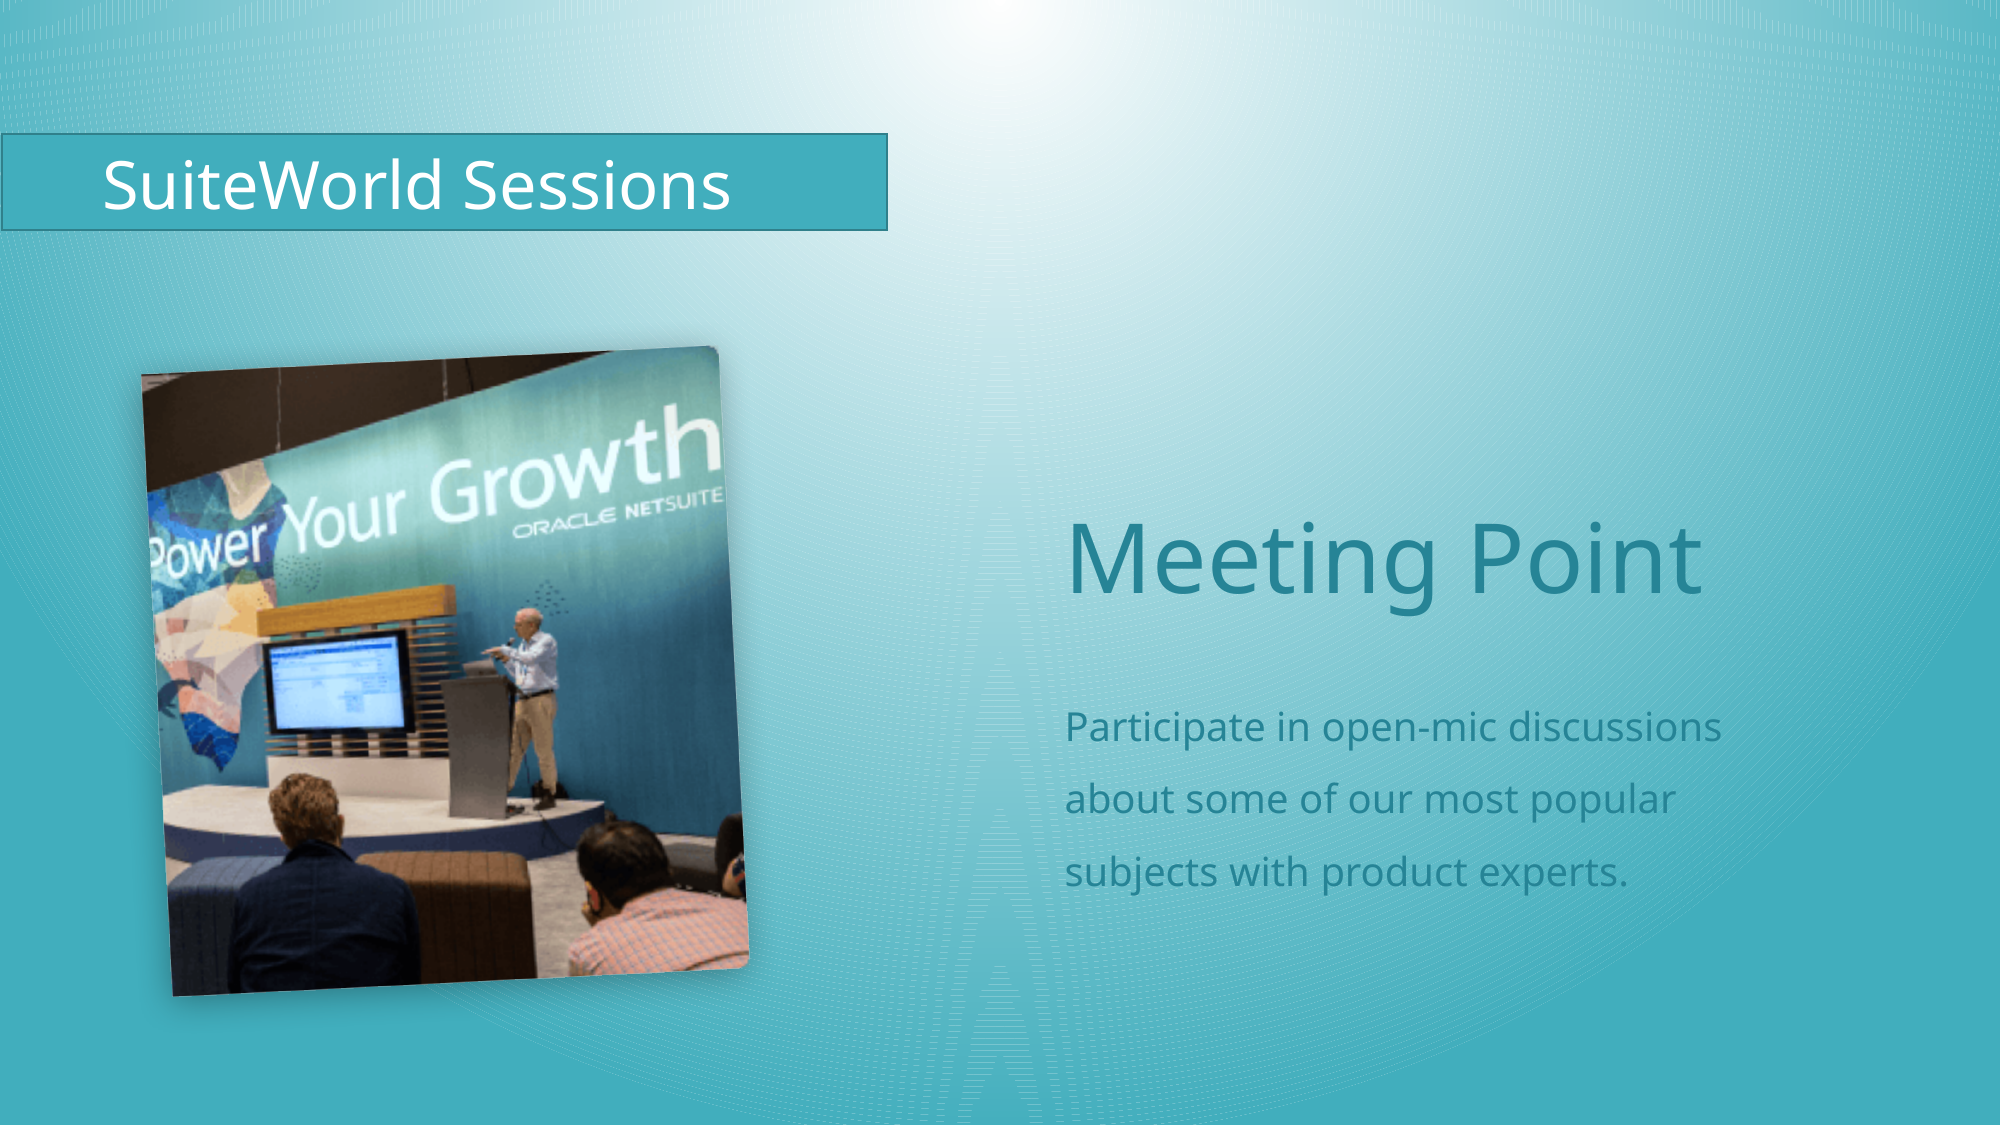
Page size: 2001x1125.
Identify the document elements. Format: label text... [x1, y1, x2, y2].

list Participate in open-mic discussions about some of our most popular subjects with product experts. [1049, 670, 1754, 968]
title Meeting Point [1049, 497, 1730, 628]
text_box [2, 134, 888, 232]
picture [142, 346, 749, 996]
